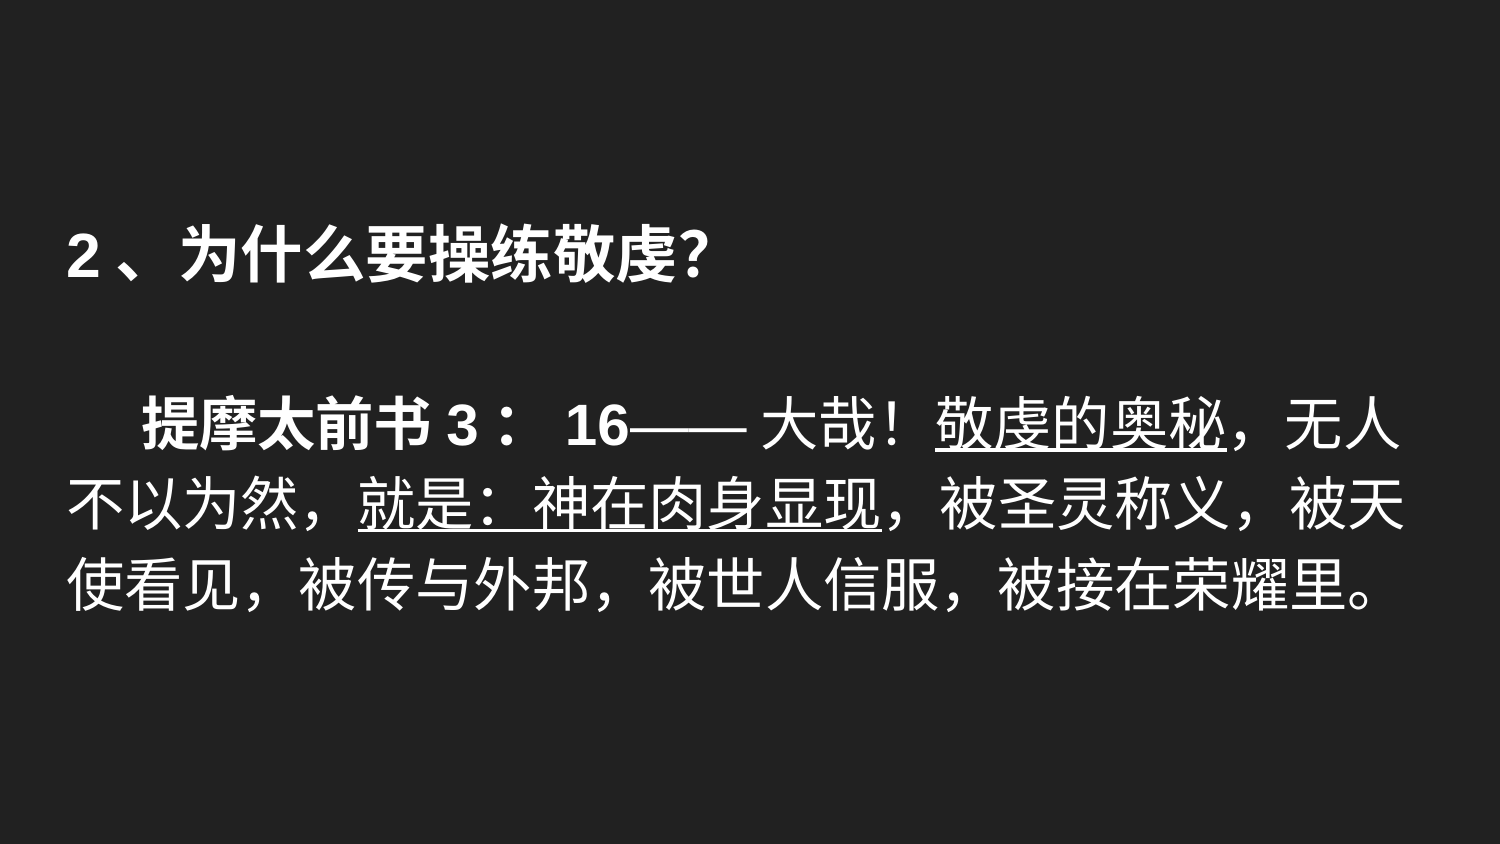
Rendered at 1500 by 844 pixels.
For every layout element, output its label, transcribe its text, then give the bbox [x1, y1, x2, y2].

list 2、为什么要操练敬虔？ 提摩太前书3：16——大哉！敬虔的奥秘，无人不以为然，就是：神在肉身显现，被圣灵称义，被天使看见，被传与外邦，被世人信服，被接在荣耀里。 [51, 189, 1449, 750]
